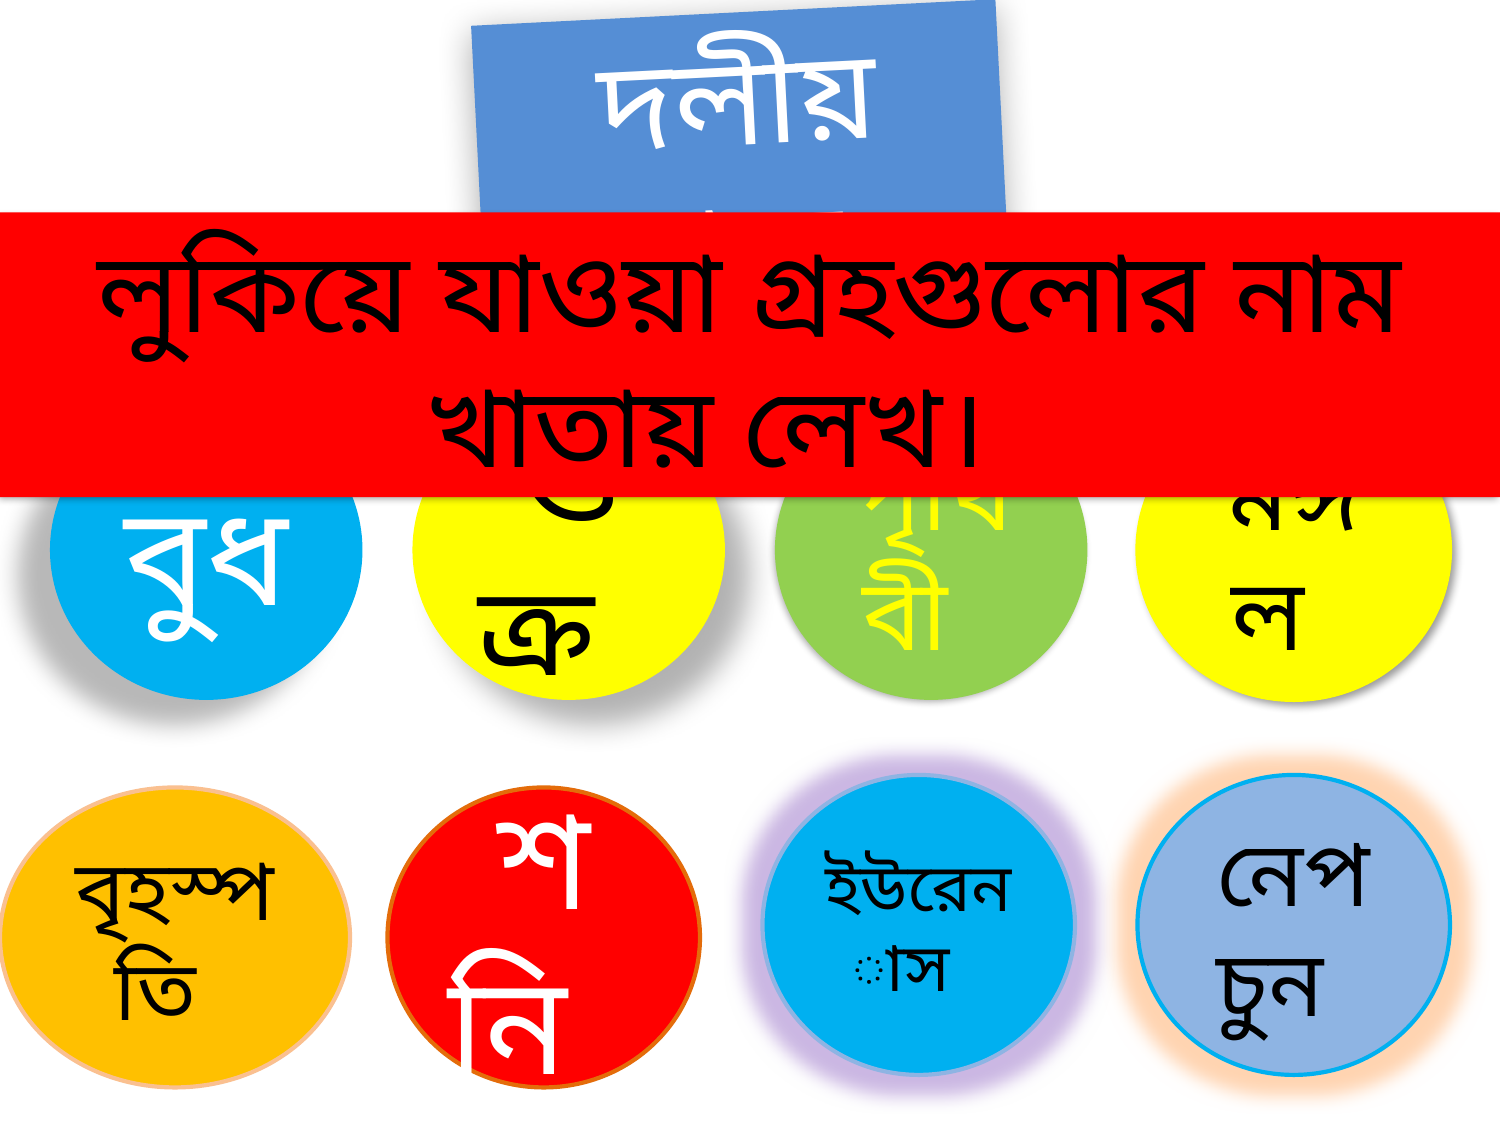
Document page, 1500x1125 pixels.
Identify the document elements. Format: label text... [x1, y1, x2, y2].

text_box ইউরেনাস [760, 772, 1078, 1078]
text_box বৃহস্পতি [0, 785, 353, 1090]
text_box নেপচুন [1135, 772, 1453, 1078]
text_box লুকিয়ে যাওয়া গ্রহগুলোর নাম খাতায় লেখ। [0, 212, 1500, 498]
text_box দলীয় কাজ [471, 0, 1007, 211]
text_box পৃথিবী [772, 507, 1090, 703]
text_box শুক্র [410, 507, 728, 703]
text_box বুধ [47, 507, 365, 703]
text_box মঙ্গল [1135, 507, 1453, 703]
text_box শনি [385, 785, 703, 1090]
